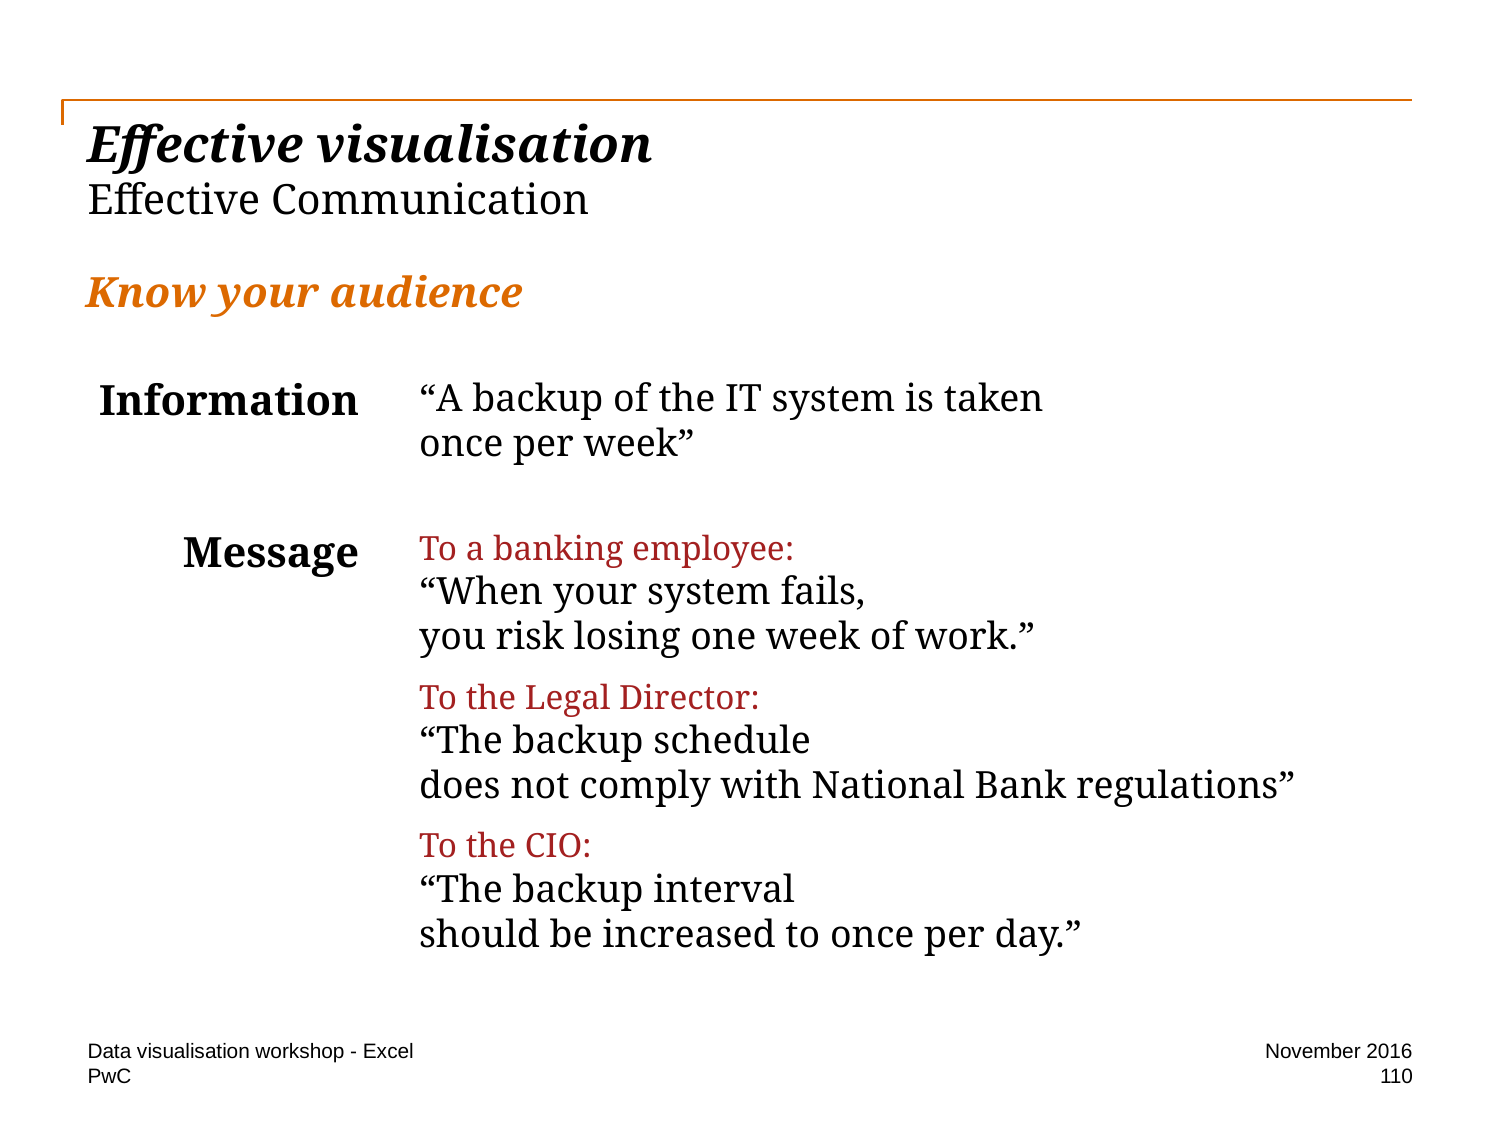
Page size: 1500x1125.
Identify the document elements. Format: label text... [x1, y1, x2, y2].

list “A backup of the IT system is taken once per week” To a banking employee: “When your system fails, you risk losing one week of work.” To the Legal Director: “The backup schedule does not comply with National Bank regulations” To the CIO: “The backup interval should be increased to once per day.” [419, 373, 1353, 917]
text_box Know your audience [70, 258, 1388, 324]
title Effective visualisation Effective Communication [87, 112, 1413, 263]
text_box Message [87, 525, 360, 573]
text_box Information [87, 373, 360, 421]
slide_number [1162, 1037, 1413, 1063]
slide_number 110 [1162, 1063, 1413, 1088]
footer Data visualisation workshop - Excel [87, 1037, 950, 1063]
